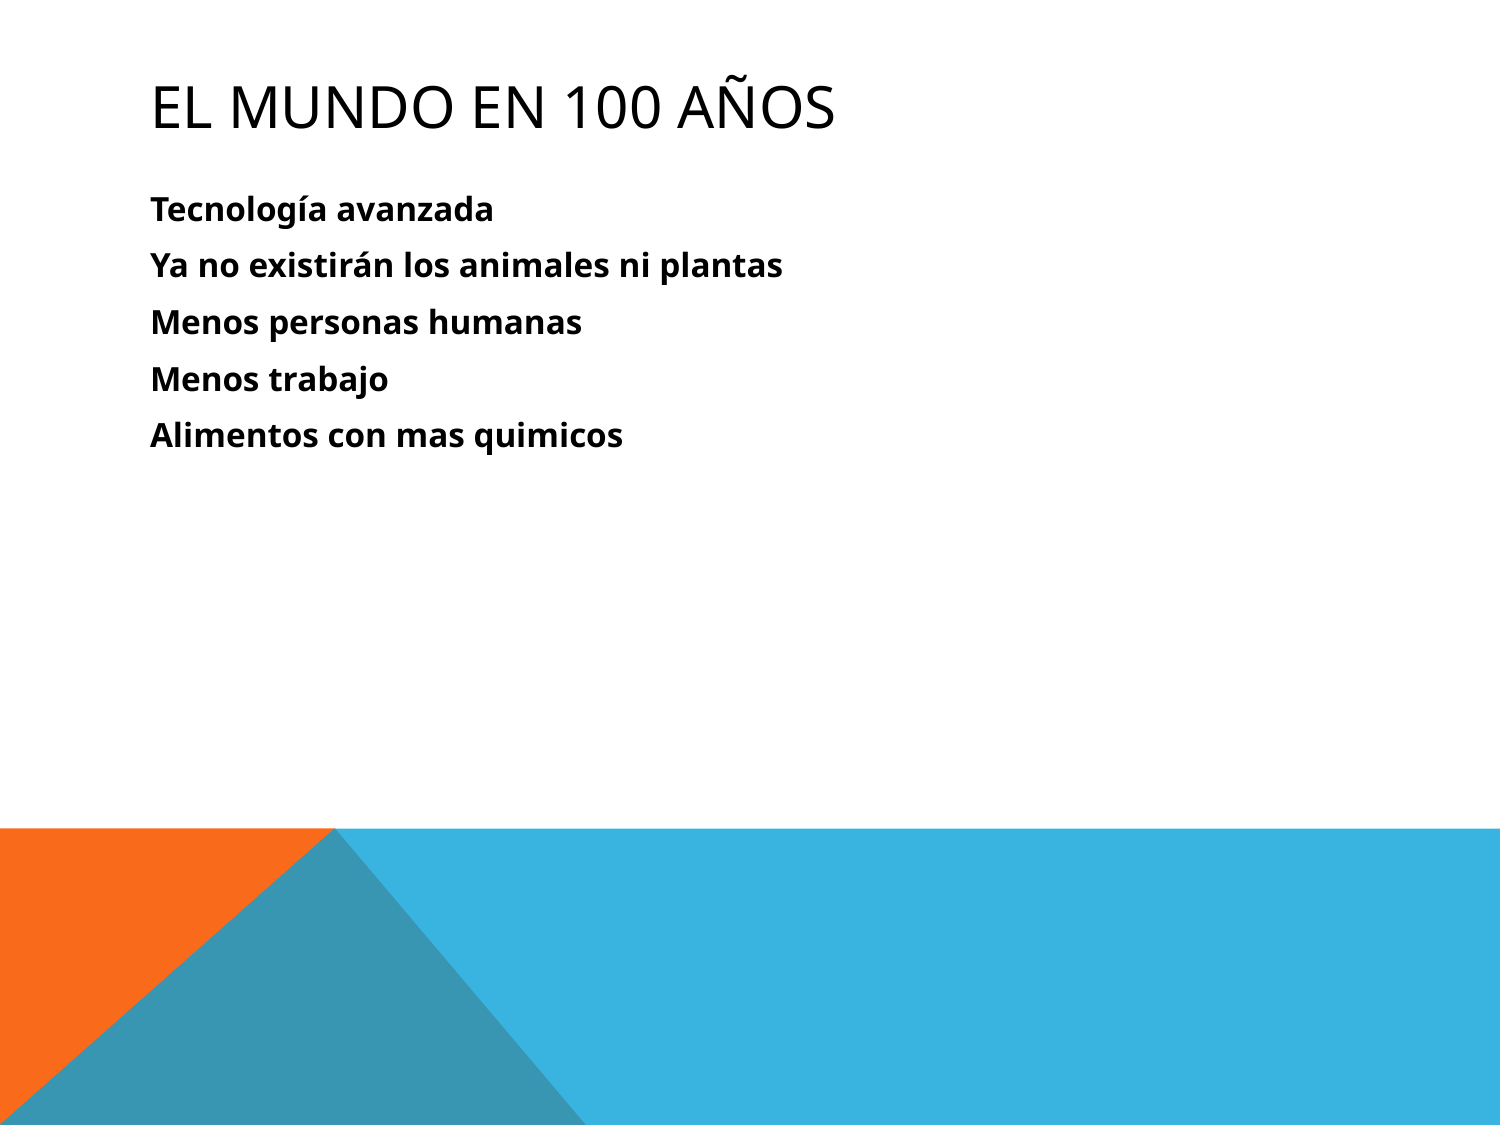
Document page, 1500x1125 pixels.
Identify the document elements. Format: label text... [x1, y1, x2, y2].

title El mundo en 100 años [135, 60, 1369, 150]
list Tecnología avanzada Ya no existirán los animales ni plantas Menos personas humanas Menos trabajo Alimentos con mas quimicos [135, 180, 1369, 768]
